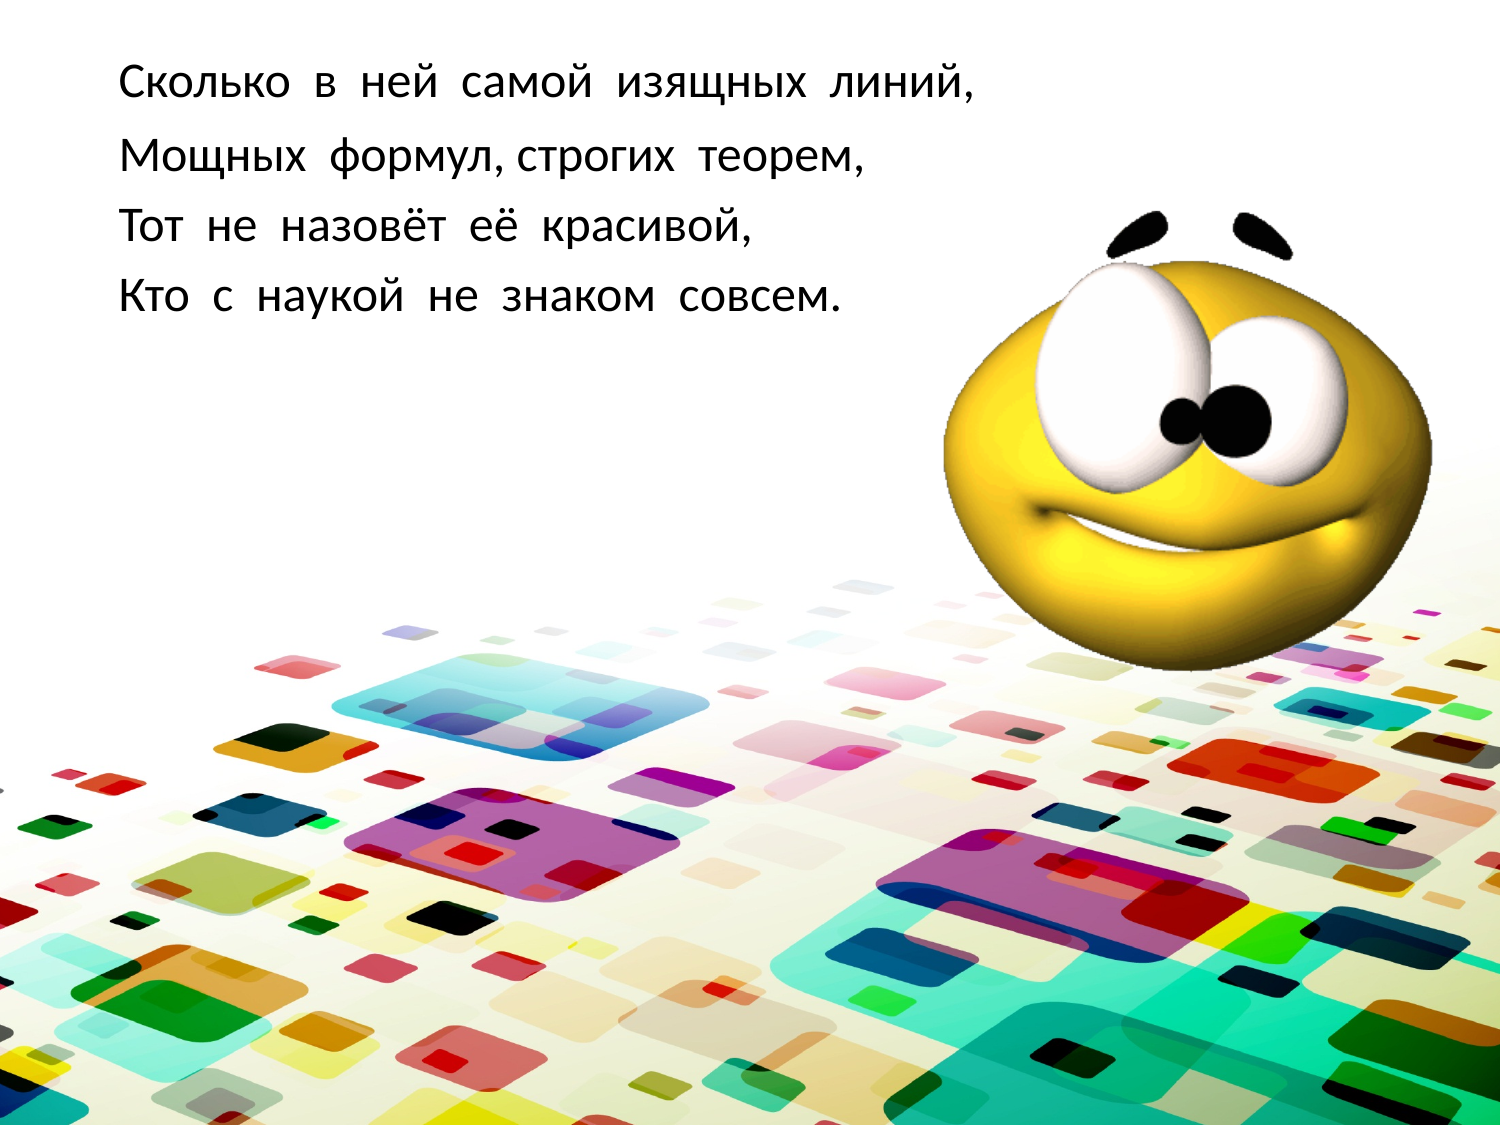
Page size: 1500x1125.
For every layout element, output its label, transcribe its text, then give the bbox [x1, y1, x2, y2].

picture [0, 1, 1500, 1125]
list Сколько в ней самой изящных линий, Мощных формул, строгих теорем, Тот не назовёт её красивой, Кто с наукой не знаком совсем. [58, 23, 1409, 399]
